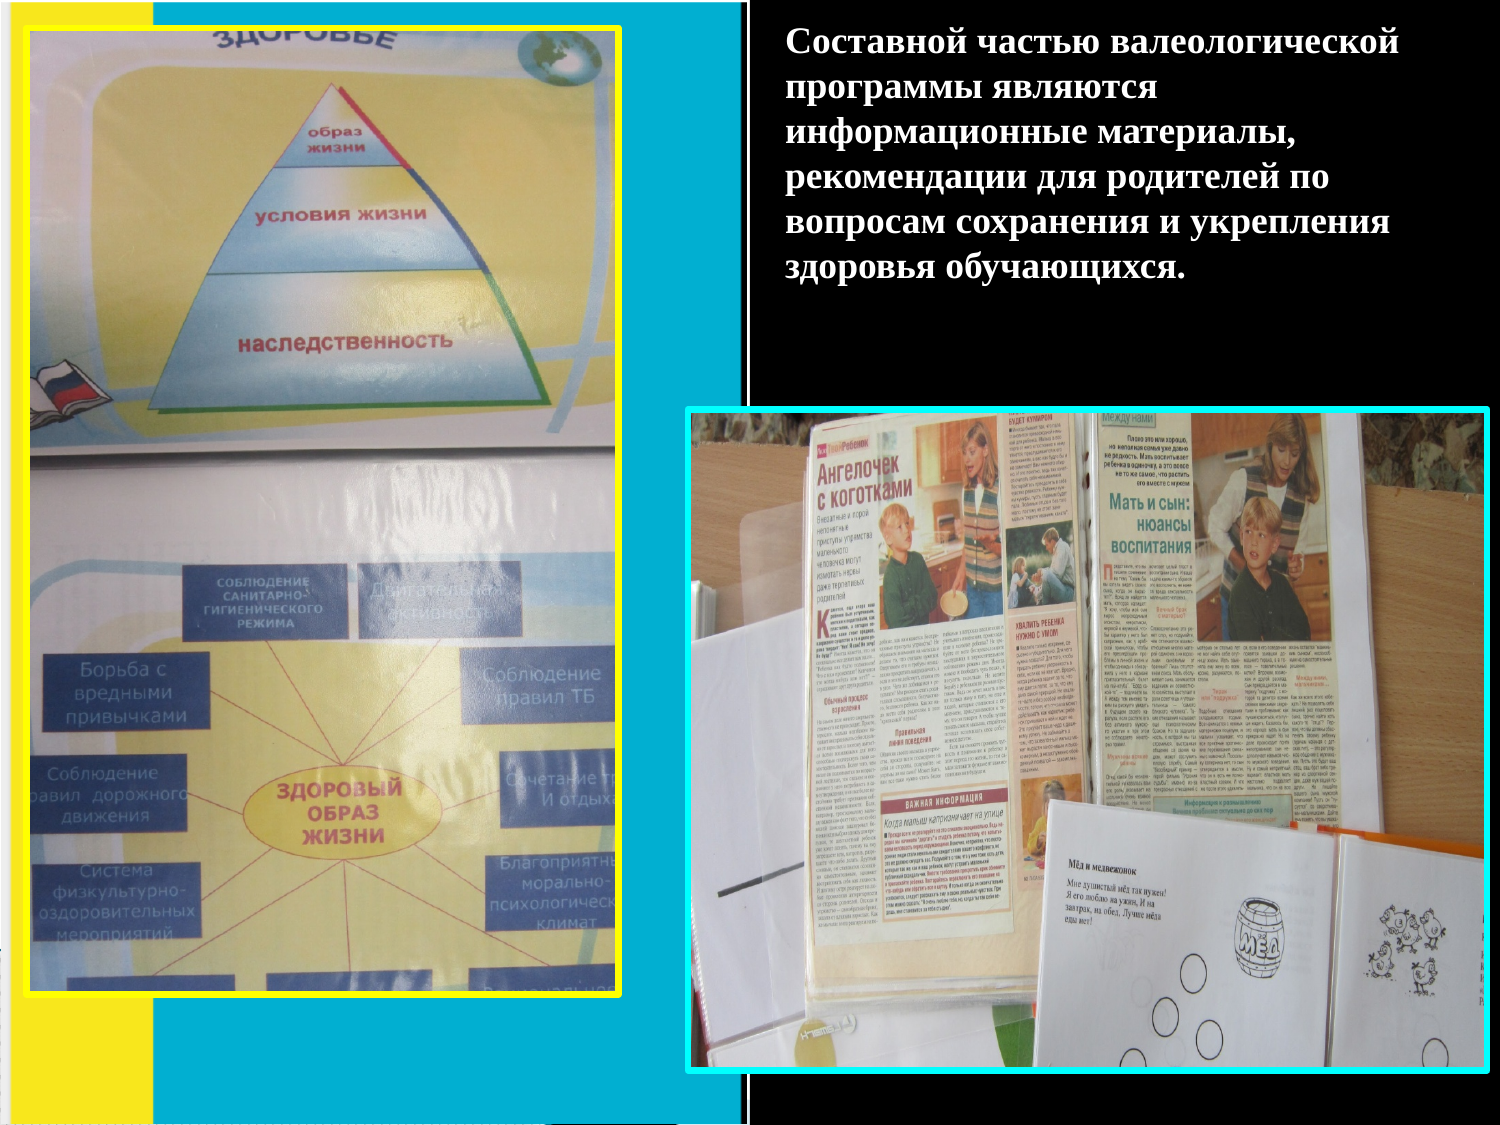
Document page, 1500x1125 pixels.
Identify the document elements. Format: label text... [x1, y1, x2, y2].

picture [0, 0, 1485, 1124]
text_box Составной частью валеологической программы являются информационные материалы, рекомендации для родителей по вопросам сохранения и укрепления здоровья обучающихся. [770, 1, 1485, 393]
